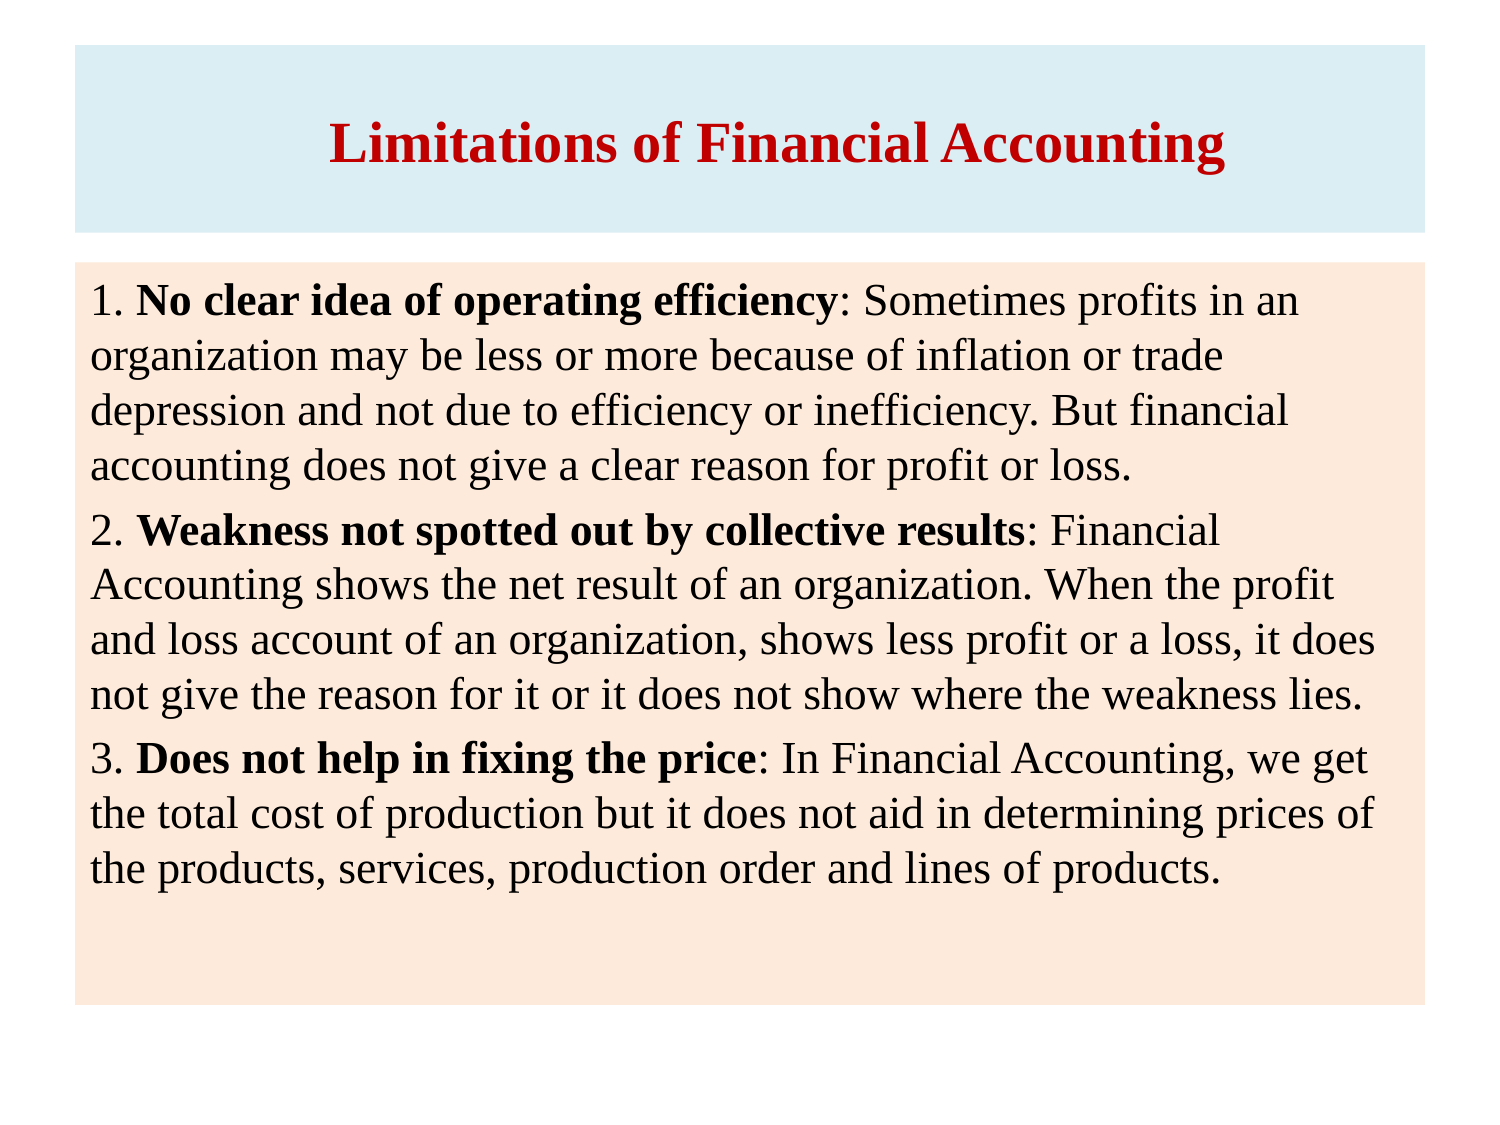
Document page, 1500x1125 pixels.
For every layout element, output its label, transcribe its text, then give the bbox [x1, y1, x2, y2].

title Limitations of Financial Accounting [75, 45, 1425, 233]
list 1. No clear idea of operating efficiency: Sometimes profits in an organization may be less or more because of inflation or trade depression and not due to efficiency or inefficiency. But financial accounting does not give a clear reason for profit or loss. 2. Weakness not spotted out by collective results: Financial Accounting shows the net result of an organization. When the profit and loss account of an organization, shows less profit or a loss, it does not give the reason for it or it does not show where the weakness lies. 3. Does not help in fixing the price: In Financial Accounting, we get the total cost of production but it does not aid in determining prices of the products, services, production order and lines of products. [75, 262, 1425, 1005]
